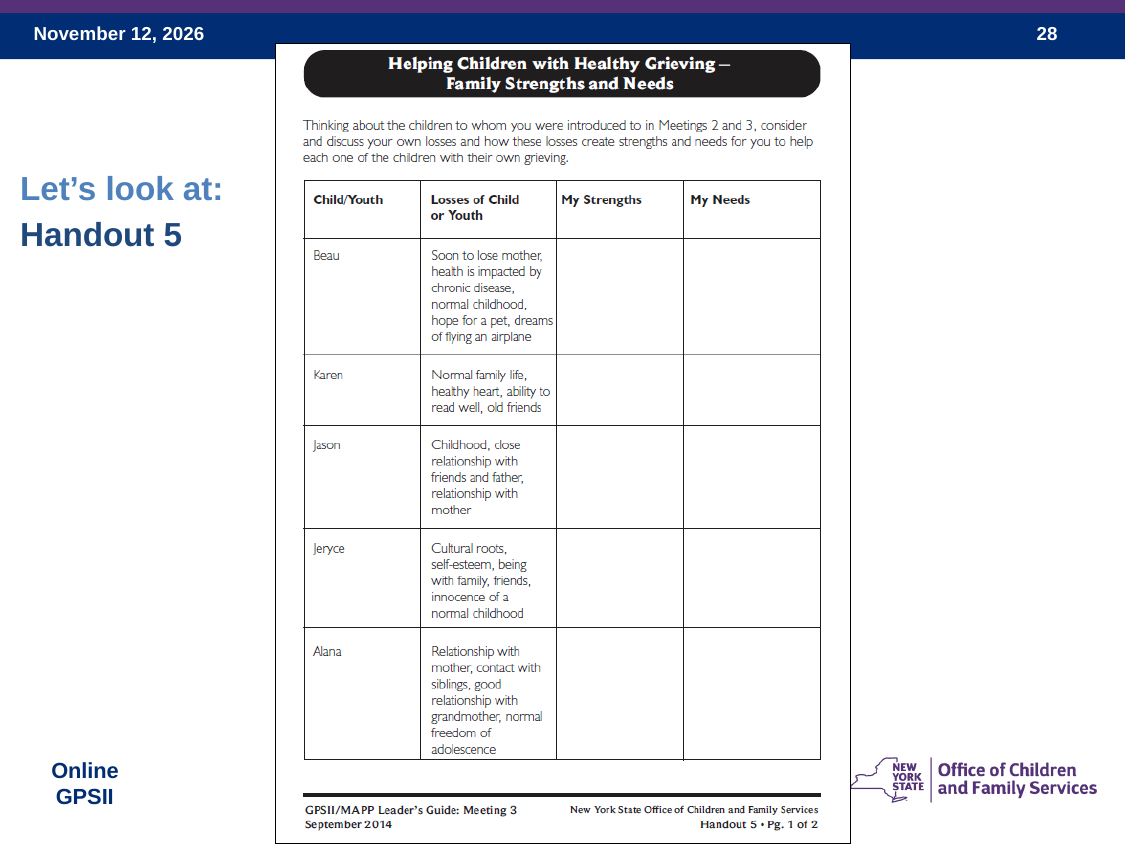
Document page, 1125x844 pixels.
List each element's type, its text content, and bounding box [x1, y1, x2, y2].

picture [274, 43, 1104, 844]
list Let’s look at: Handout 5 [5, 159, 262, 297]
